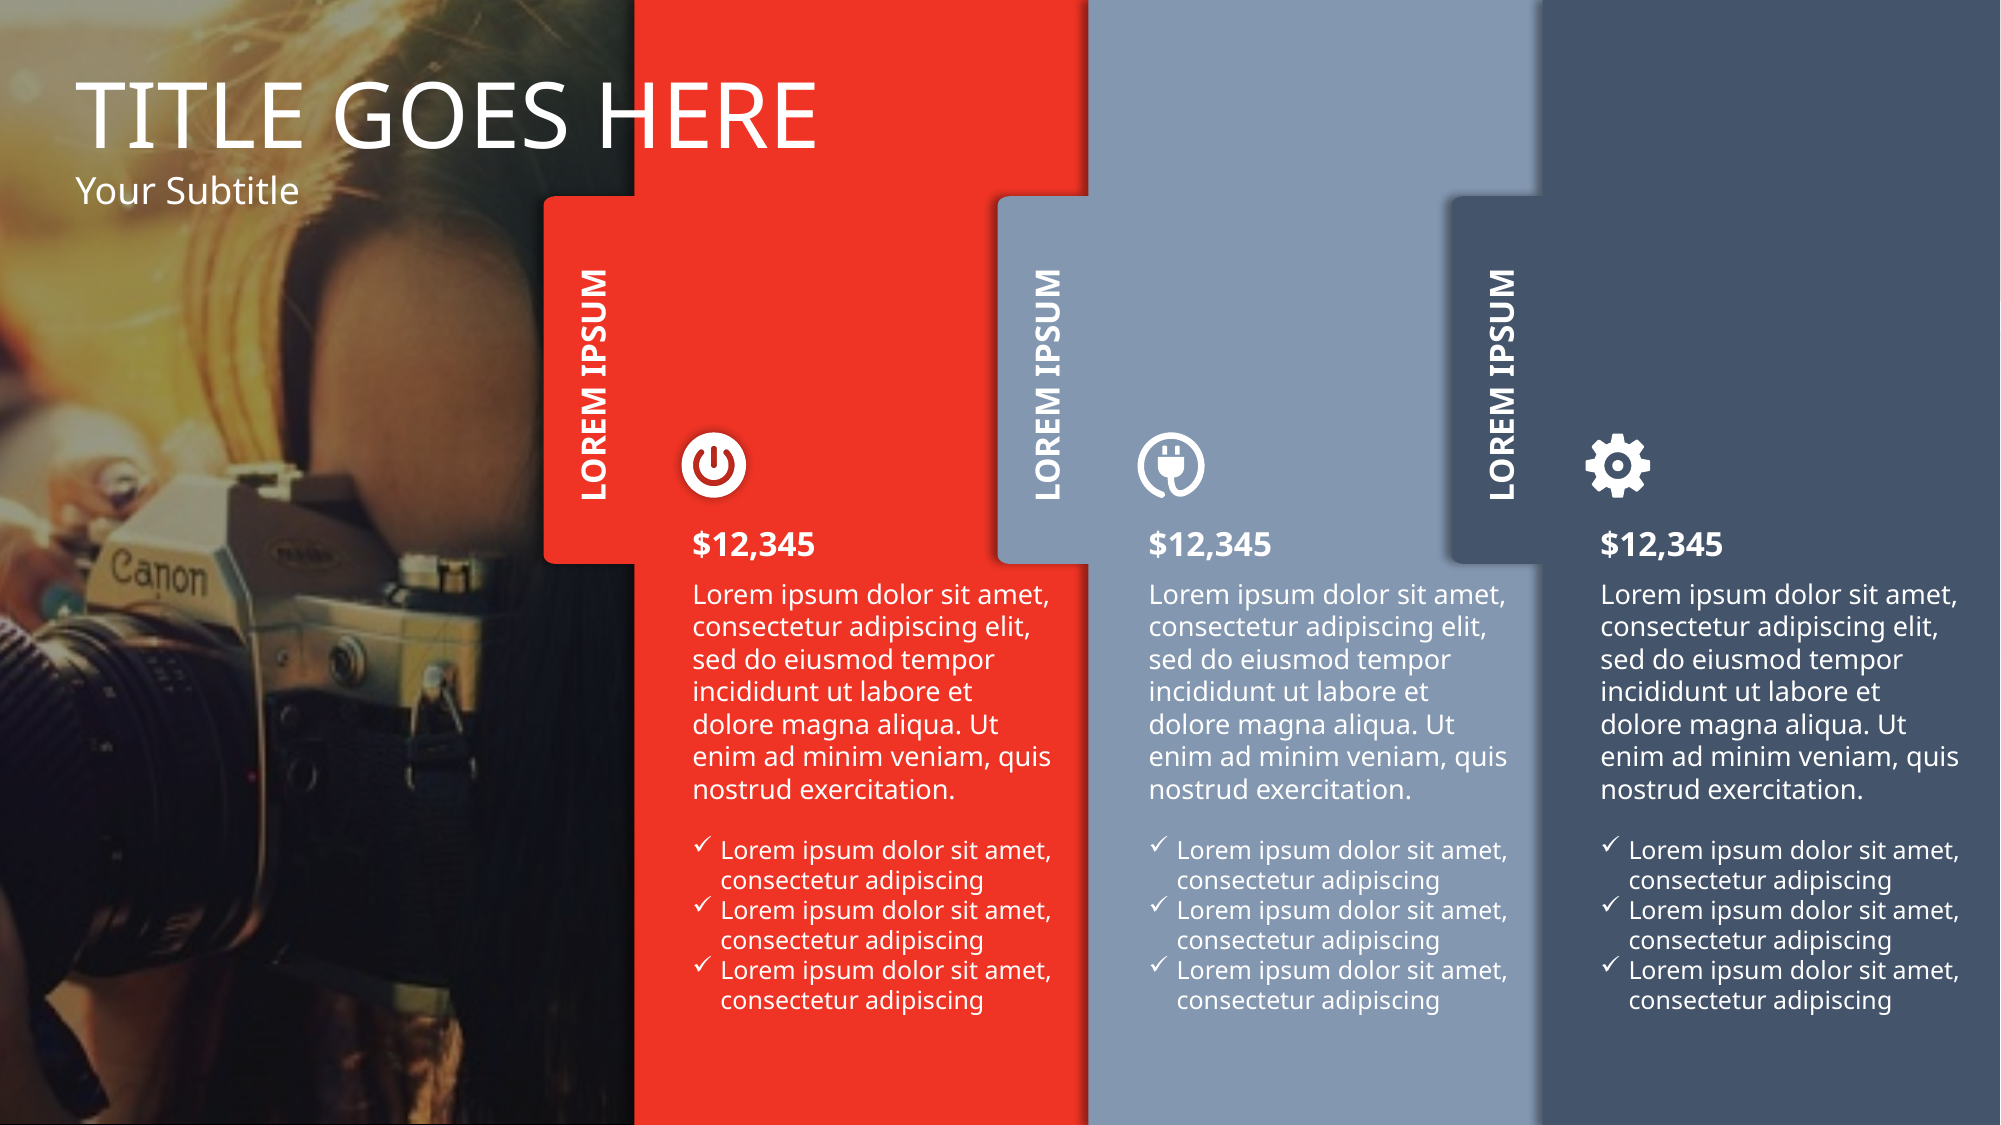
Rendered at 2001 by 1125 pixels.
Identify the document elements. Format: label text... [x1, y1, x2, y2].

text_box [543, 0, 997, 1125]
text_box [1137, 432, 1205, 498]
text_box [0, 0, 543, 1125]
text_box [1585, 433, 1651, 498]
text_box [997, 0, 1451, 1125]
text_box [1451, 0, 2000, 1125]
text_box TITLE GOES HERE Your Subtitle [60, 49, 543, 220]
